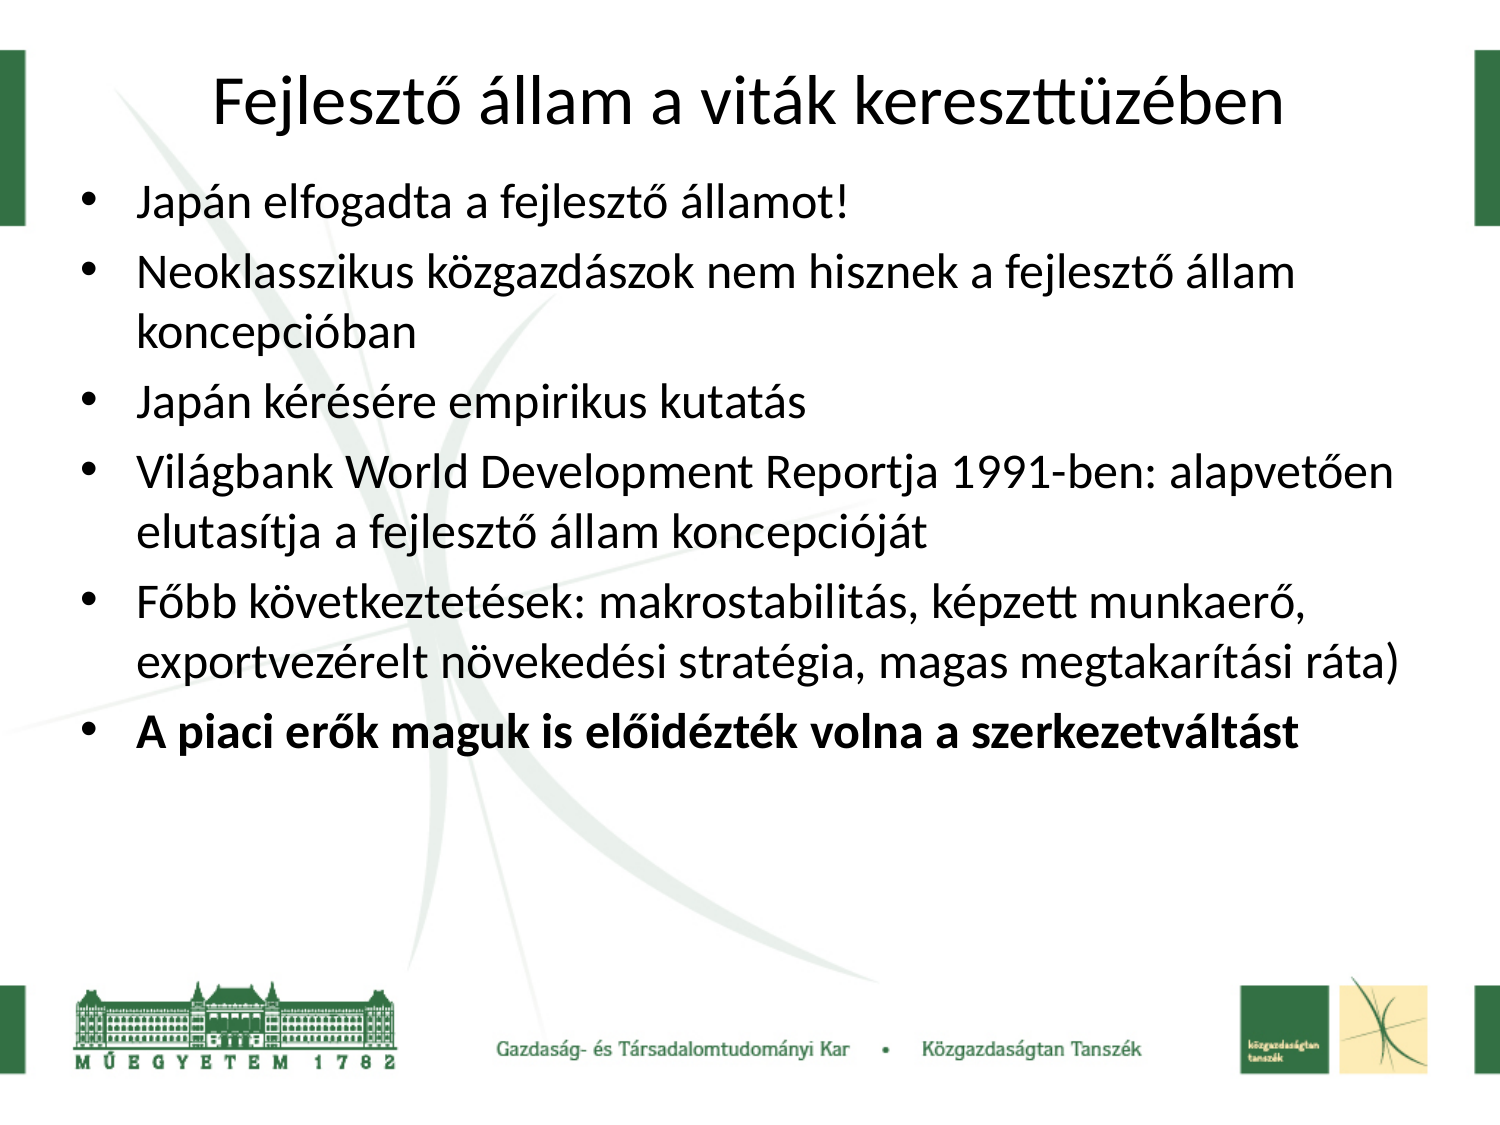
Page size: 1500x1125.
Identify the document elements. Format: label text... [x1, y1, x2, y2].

list Japán elfogadta a fejlesztő államot! Neoklasszikus közgazdászok nem hisznek a fejlesztő állam koncepcióban Japán kérésére empirikus kutatás Világbank World Development Reportja 1991-ben: alapvetően elutasítja a fejlesztő állam koncepcióját Főbb következtetések: makrostabilitás, képzett munkaerő, exportvezérelt növekedési stratégia, magas megtakarítási ráta) A piaci erők maguk is előidézték volna a szerkezetváltást [64, 160, 1459, 1006]
title Fejlesztő állam a viták kereszttüzében [74, 44, 1426, 160]
picture [0, 0, 1500, 1125]
